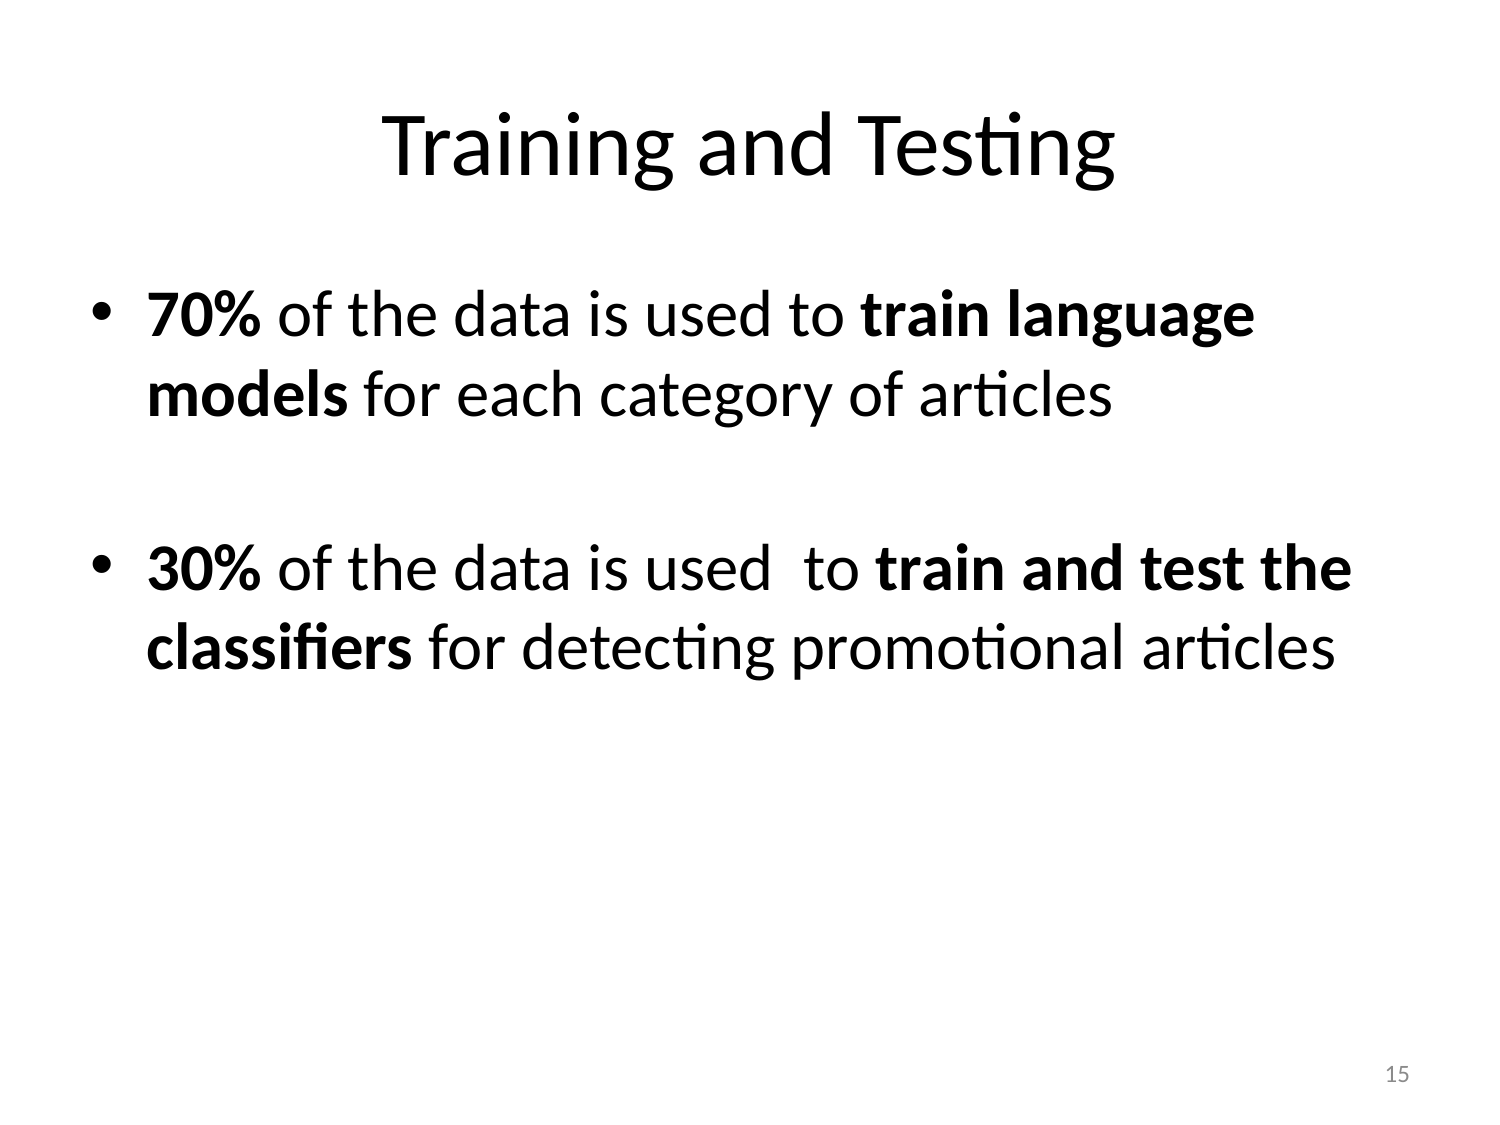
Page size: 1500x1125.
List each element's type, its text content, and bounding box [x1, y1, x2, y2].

title Training and Testing [75, 45, 1425, 233]
slide_number 15 [1074, 1042, 1425, 1103]
list 70% of the data is used to train language models for each category of articles 30% of the data is used to train and test the classifiers for detecting promotional articles [75, 262, 1425, 1005]
